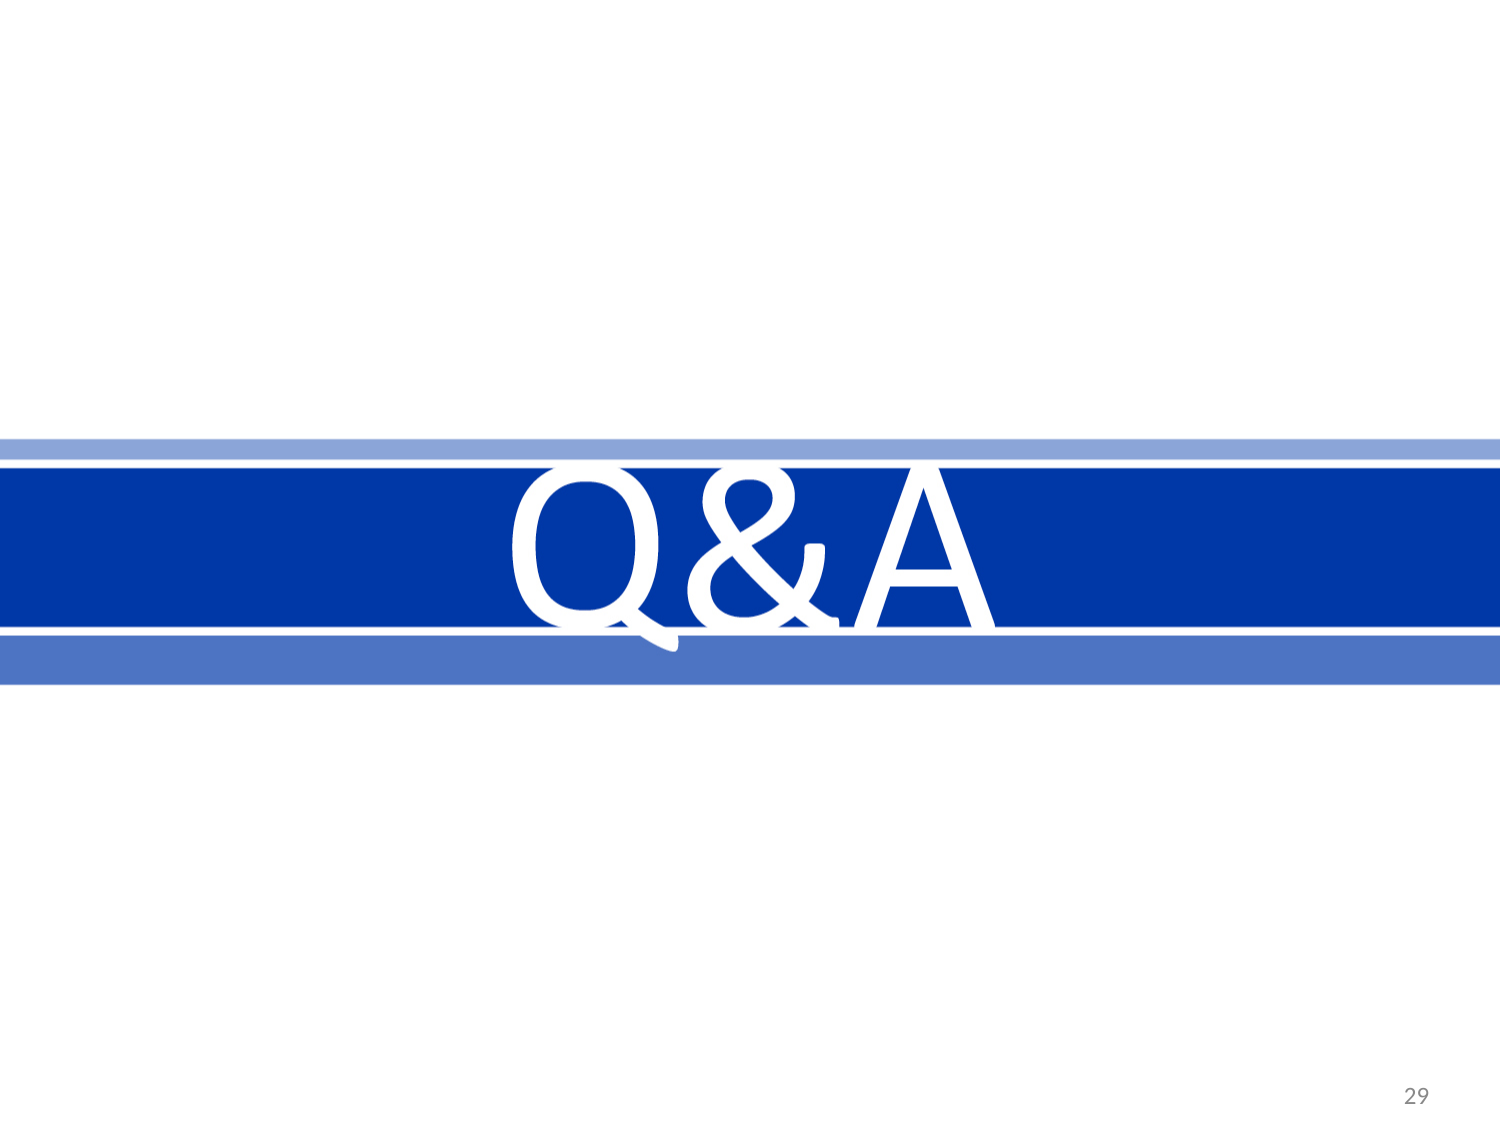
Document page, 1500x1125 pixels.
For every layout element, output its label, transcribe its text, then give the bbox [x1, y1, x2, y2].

slide_number 29 [1074, 1064, 1445, 1125]
picture [0, 0, 1500, 1125]
